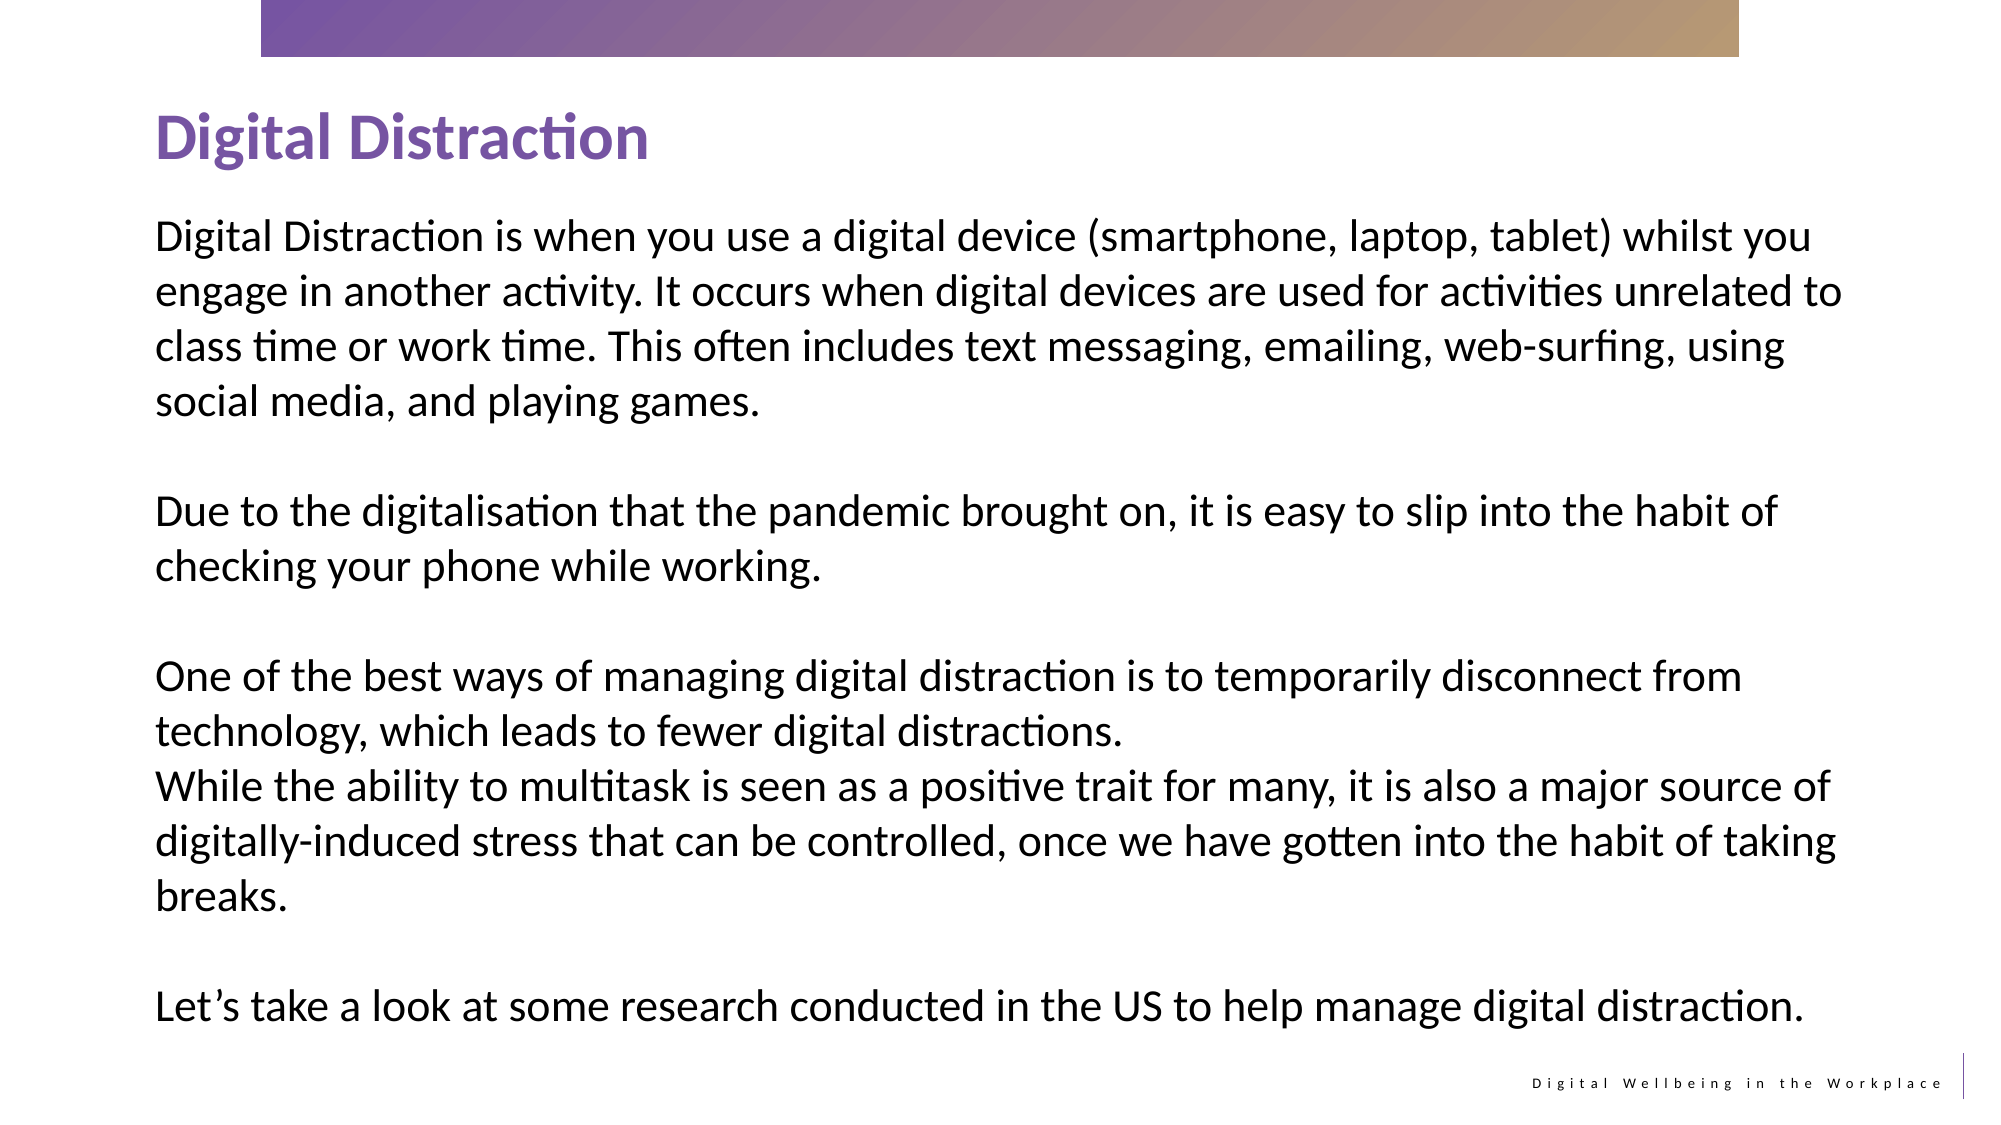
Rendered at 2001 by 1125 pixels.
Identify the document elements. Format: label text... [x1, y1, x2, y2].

list Digital Distraction is when you use a digital device (smartphone, laptop, tablet) whilst you engage in another activity. It occurs when digital devices are used for activities unrelated to class time or work time. This often includes text messaging, emailing, web-surfing, using social media, and playing games. Due to the digitalisation that the pandemic brought on, it is easy to slip into the habit of checking your phone while working. One of the best ways of managing digital distraction is to temporarily disconnect from technology, which leads to fewer digital distractions. While the ability to multitask is seen as a positive trait for many, it is also a major source of digitally-induced stress that can be controlled, once we have gotten into the habit of taking breaks. Let’s take a look at some research conducted in the US to help manage digital distraction. [140, 198, 1860, 927]
list Digital Distraction [140, 85, 1860, 198]
